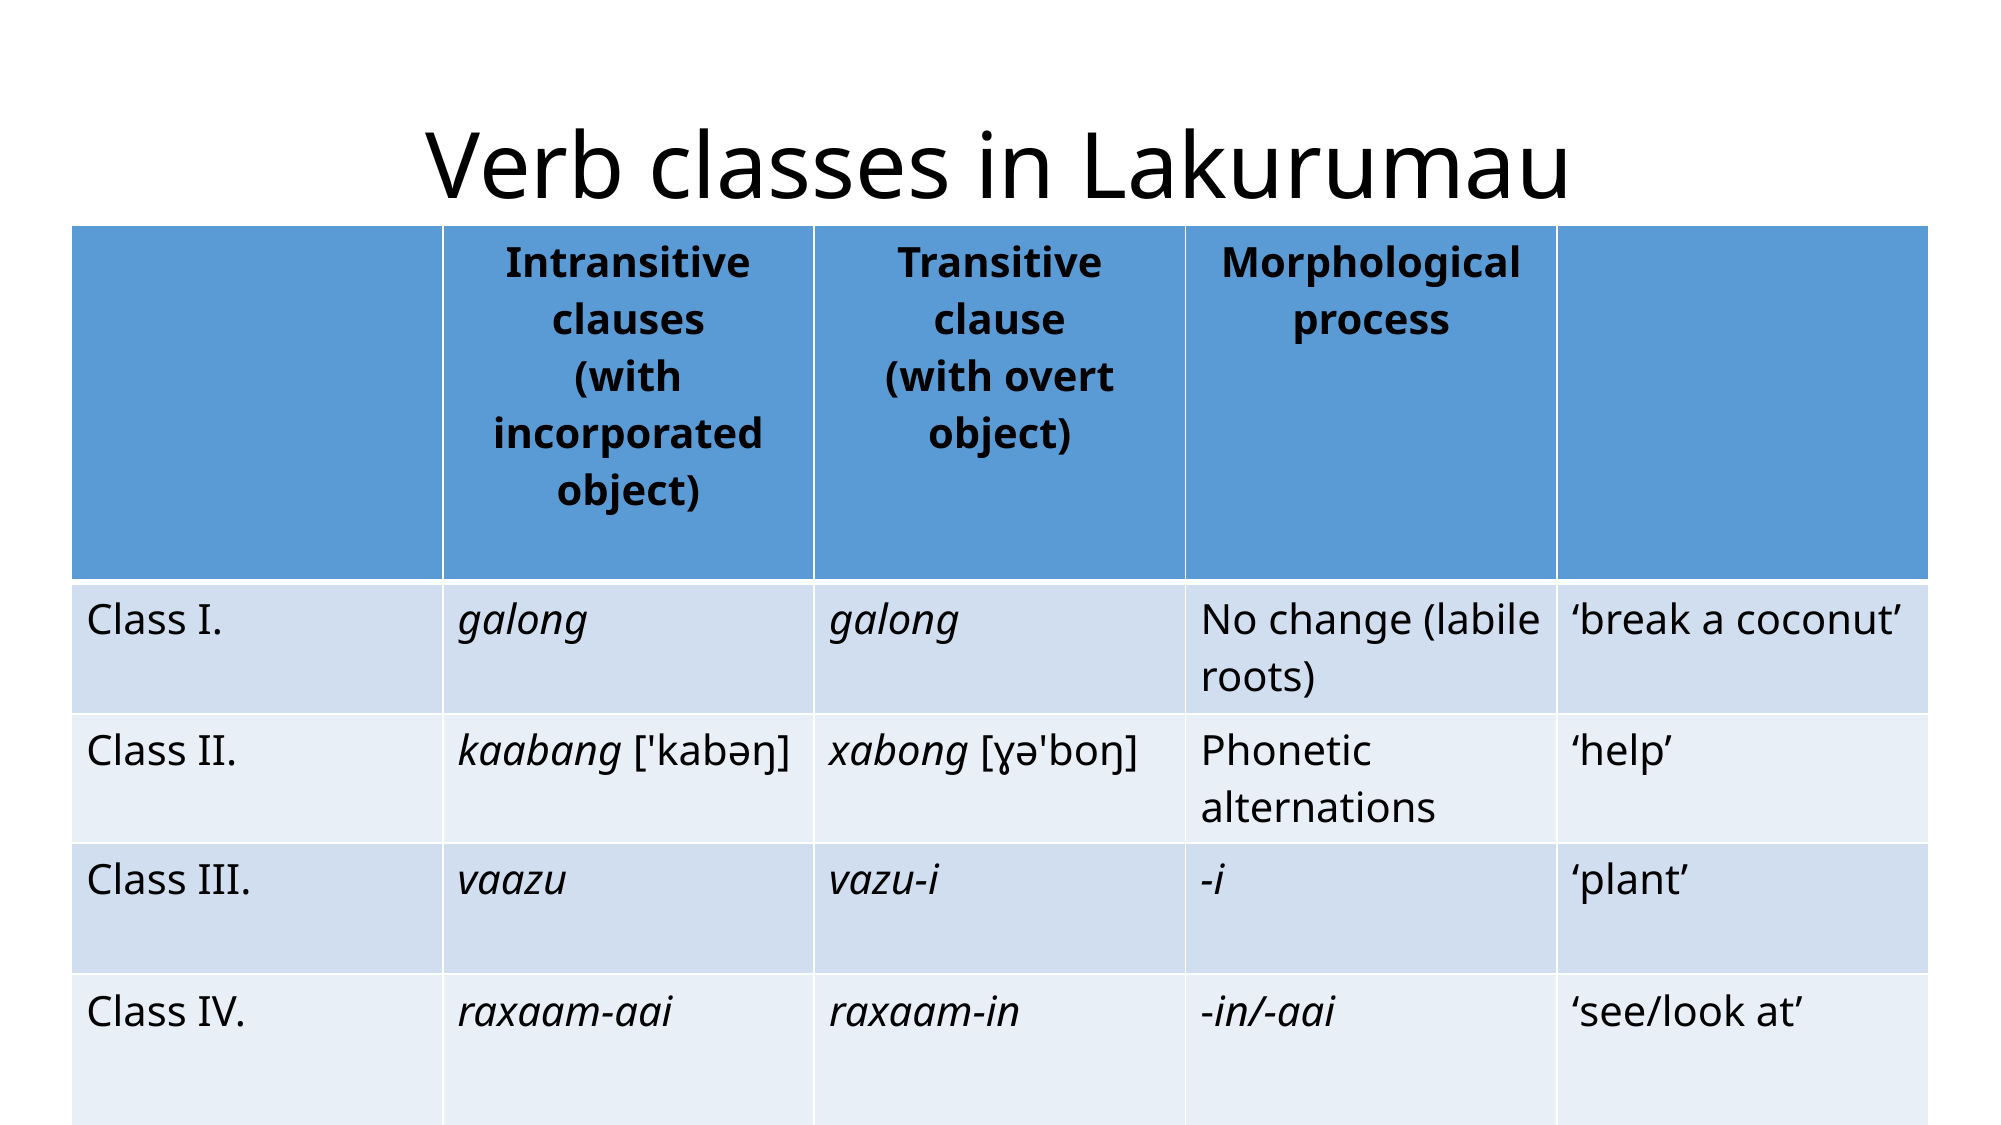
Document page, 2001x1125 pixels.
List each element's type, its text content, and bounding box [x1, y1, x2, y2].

title Verb classes in Lakurumau [137, 59, 1863, 224]
table_header Morphological process [1186, 226, 1556, 579]
table_cell Class III. [72, 844, 442, 973]
table_header Transitive clause (with overt object) [815, 226, 1185, 579]
table_cell No change (labile roots) [1186, 585, 1556, 713]
table_cell Class IV. [72, 975, 442, 1125]
table_cell galong [815, 585, 1185, 713]
table_cell ‘help’ [1558, 715, 1928, 842]
table_cell -i [1186, 844, 1556, 973]
table_header [1558, 226, 1928, 579]
table_header Intransitive clauses (with incorporated object) [444, 226, 813, 579]
table_cell raxaam-aai [444, 975, 813, 1125]
table_cell ‘break a coconut’ [1558, 585, 1928, 713]
table_cell Class II. [72, 715, 442, 842]
table_cell raxaam-in [815, 975, 1185, 1125]
table_cell ‘plant’ [1558, 844, 1928, 973]
table_cell Phonetic alternations [1186, 715, 1556, 842]
table_cell Class I. [72, 585, 442, 713]
table_cell kaabang ['kabəŋ] [444, 715, 813, 842]
table_cell xabong [ɣə'boŋ] [815, 715, 1185, 842]
table_cell -in/-aai [1186, 975, 1556, 1125]
table_cell vazu-i [815, 844, 1185, 973]
table_cell ‘see/look at’ [1558, 975, 1928, 1125]
table_cell galong [444, 585, 813, 713]
table_header [72, 226, 442, 579]
table_cell vaazu [444, 844, 813, 973]
